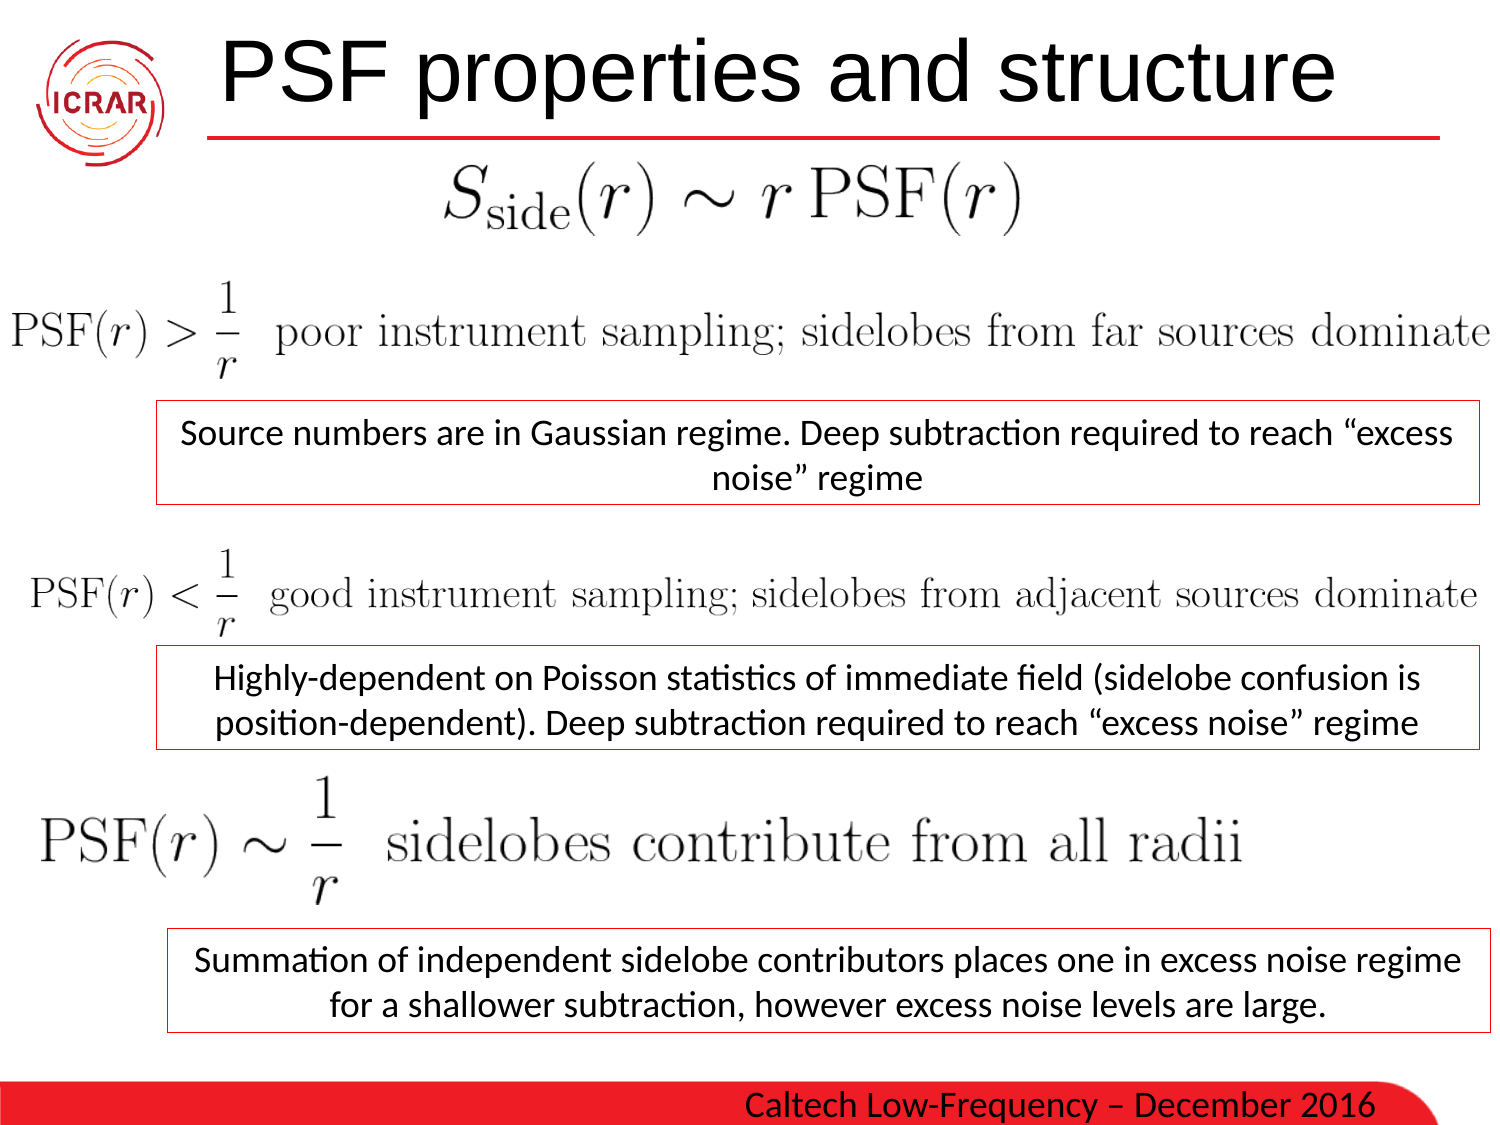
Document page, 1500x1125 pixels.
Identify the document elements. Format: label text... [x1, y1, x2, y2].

text_box Highly-dependent on Poisson statistics of immediate field (sidelobe confusion is position-dependent). Deep subtraction required to reach “excess noise” regime [156, 645, 1480, 750]
title PSF properties and structure [204, 13, 1439, 120]
text_box Caltech Low-Frequency – December 2016 [730, 1072, 1500, 1125]
text_box Source numbers are in Gaussian regime. Deep subtraction required to reach “excess noise” regime [156, 400, 1480, 505]
text_box Summation of independent sidelobe contributors places one in excess noise regime for a shallower subtraction, however excess noise levels are large. [167, 928, 1491, 1033]
picture [0, 0, 1500, 1125]
